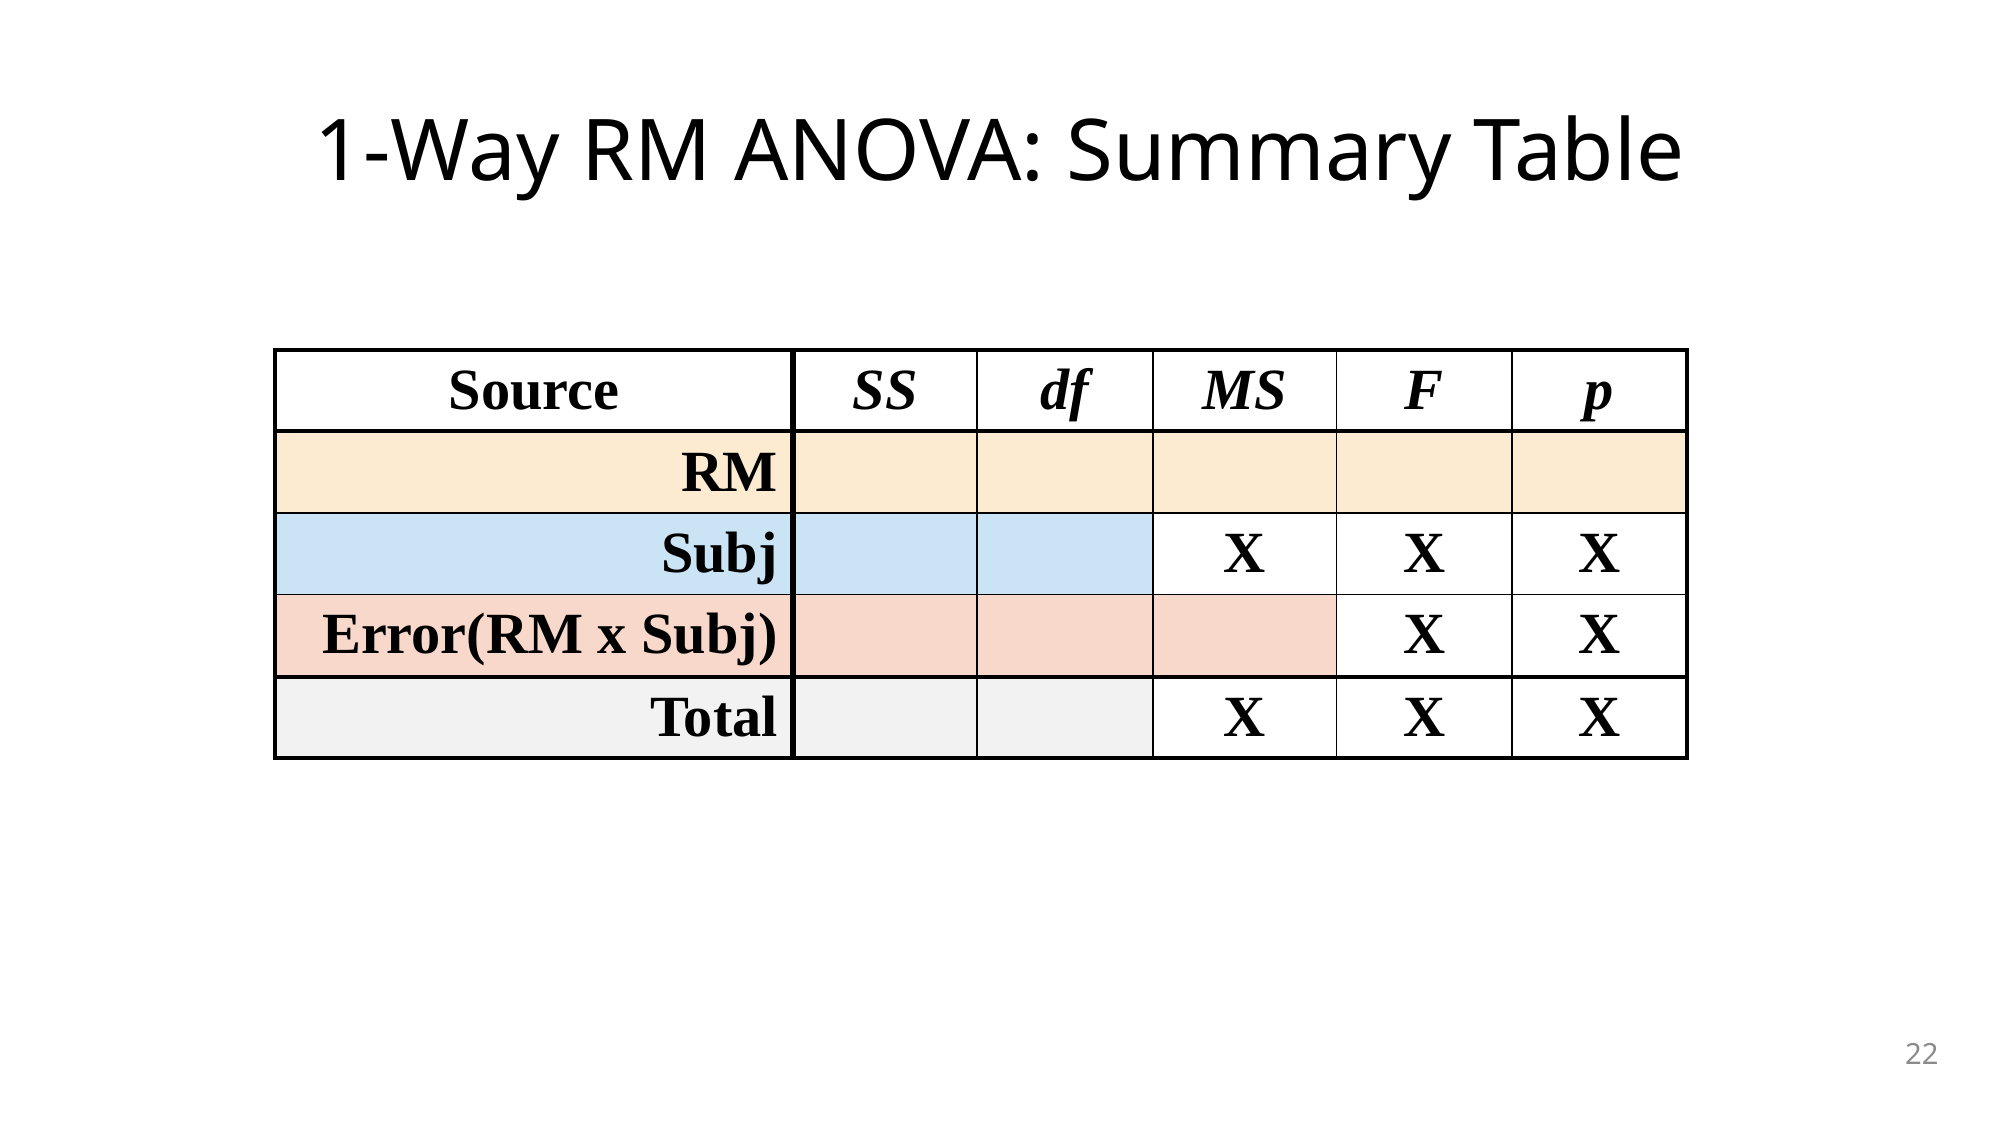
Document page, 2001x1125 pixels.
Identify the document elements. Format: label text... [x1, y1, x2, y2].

table_cell X [1337, 679, 1511, 756]
table_cell X [1513, 514, 1685, 594]
table_cell [978, 514, 1152, 594]
table_cell [978, 595, 1152, 675]
table_cell X [1513, 595, 1685, 675]
table_cell X [1154, 679, 1336, 756]
table_cell [1154, 595, 1336, 675]
table_header df [978, 352, 1152, 429]
table_cell [978, 679, 1152, 756]
table_cell Total [277, 679, 790, 756]
table_cell [796, 433, 976, 512]
table_cell [796, 679, 976, 756]
table_cell [796, 514, 976, 594]
table_cell [978, 433, 1152, 512]
slide_number 22 [1875, 1025, 1954, 1085]
table_cell [1154, 433, 1336, 512]
table_cell Error(RM x Subj) [277, 595, 790, 675]
table_header MS [1154, 352, 1336, 429]
table_cell X [1337, 514, 1511, 594]
table_cell [796, 595, 976, 675]
title 1-Way RM ANOVA: Summary Table [249, 87, 1750, 218]
table_cell X [1154, 514, 1336, 594]
table_cell X [1513, 679, 1685, 756]
table_cell [1337, 433, 1511, 512]
table_cell Subj [277, 514, 790, 594]
table_cell RM [277, 433, 790, 512]
table_header F [1337, 352, 1511, 429]
table_cell X [1337, 595, 1511, 675]
table_cell [1513, 433, 1685, 512]
table_header Source [277, 352, 790, 429]
table_header SS [796, 352, 976, 429]
table_header p [1513, 352, 1685, 429]
